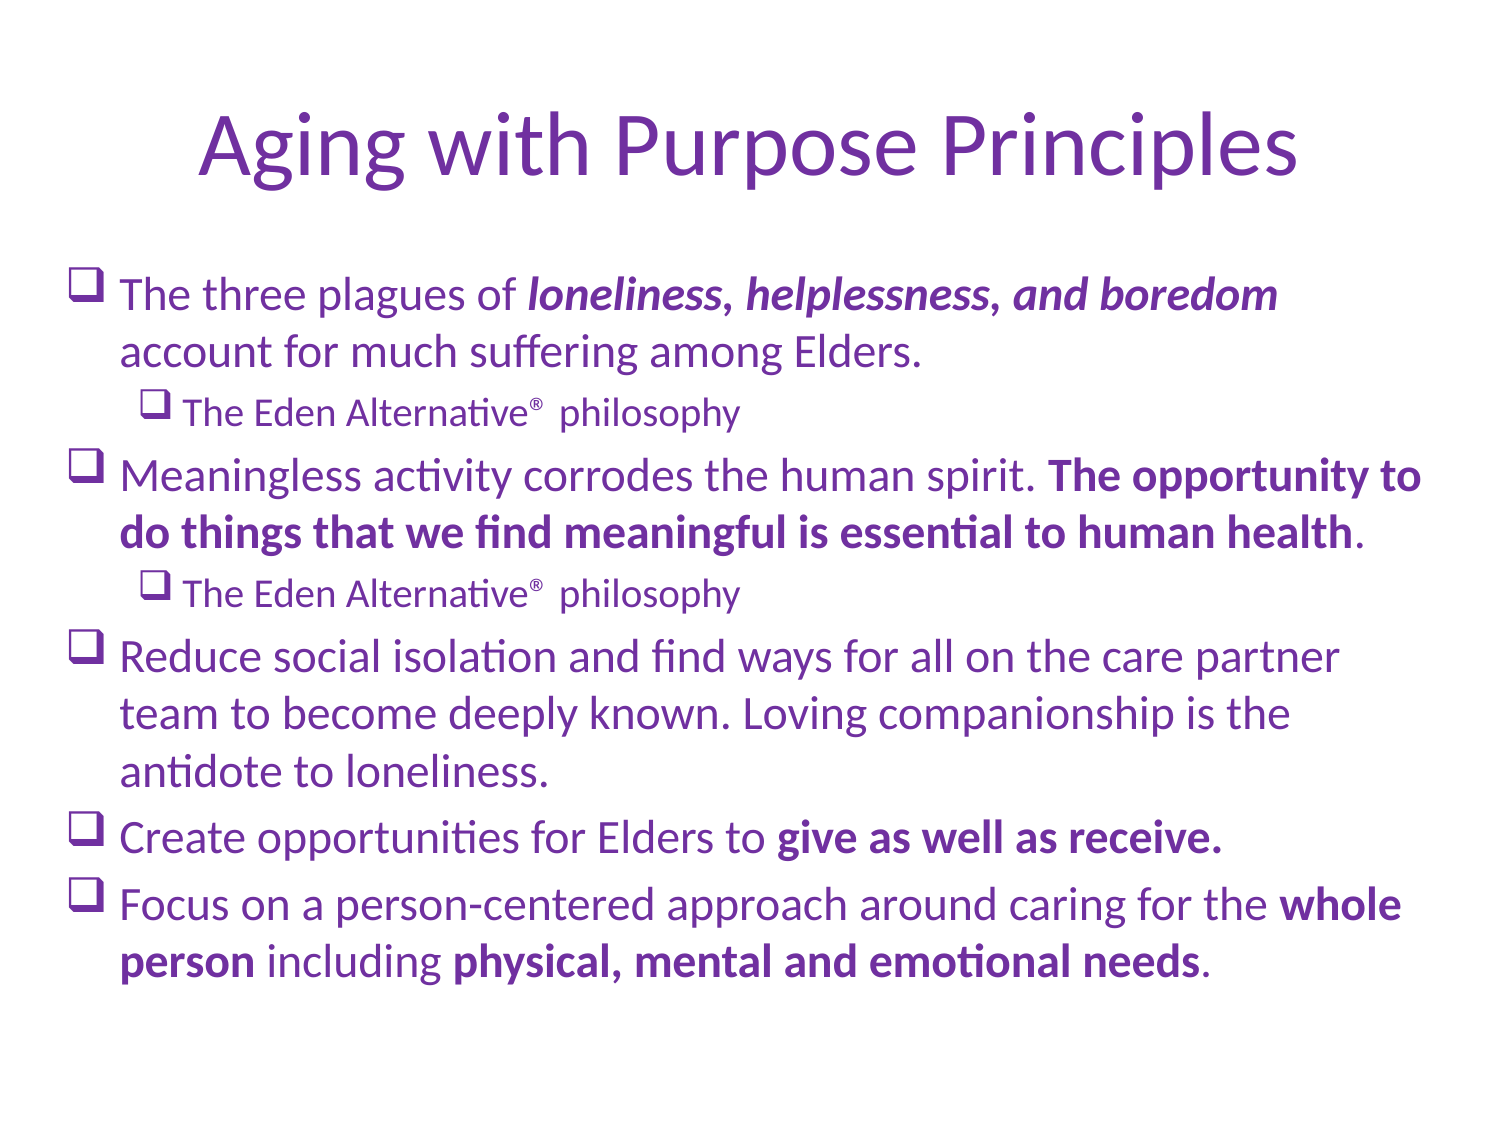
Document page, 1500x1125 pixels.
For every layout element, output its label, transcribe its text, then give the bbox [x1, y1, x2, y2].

list The three plagues of loneliness, helplessness, and boredom account for much suffering among Elders. The Eden Alternative® philosophy Meaningless activity corrodes the human spirit. The opportunity to do things that we find meaningful is essential to human health. The Eden Alternative® philosophy Reduce social isolation and find ways for all on the care partner team to become deeply known. Loving companionship is the antidote to loneliness. Create opportunities for Elders to give as well as receive. Focus on a person-centered approach around caring for the whole person including physical, mental and emotional needs. [50, 254, 1450, 1013]
title Aging with Purpose Principles [75, 45, 1425, 233]
